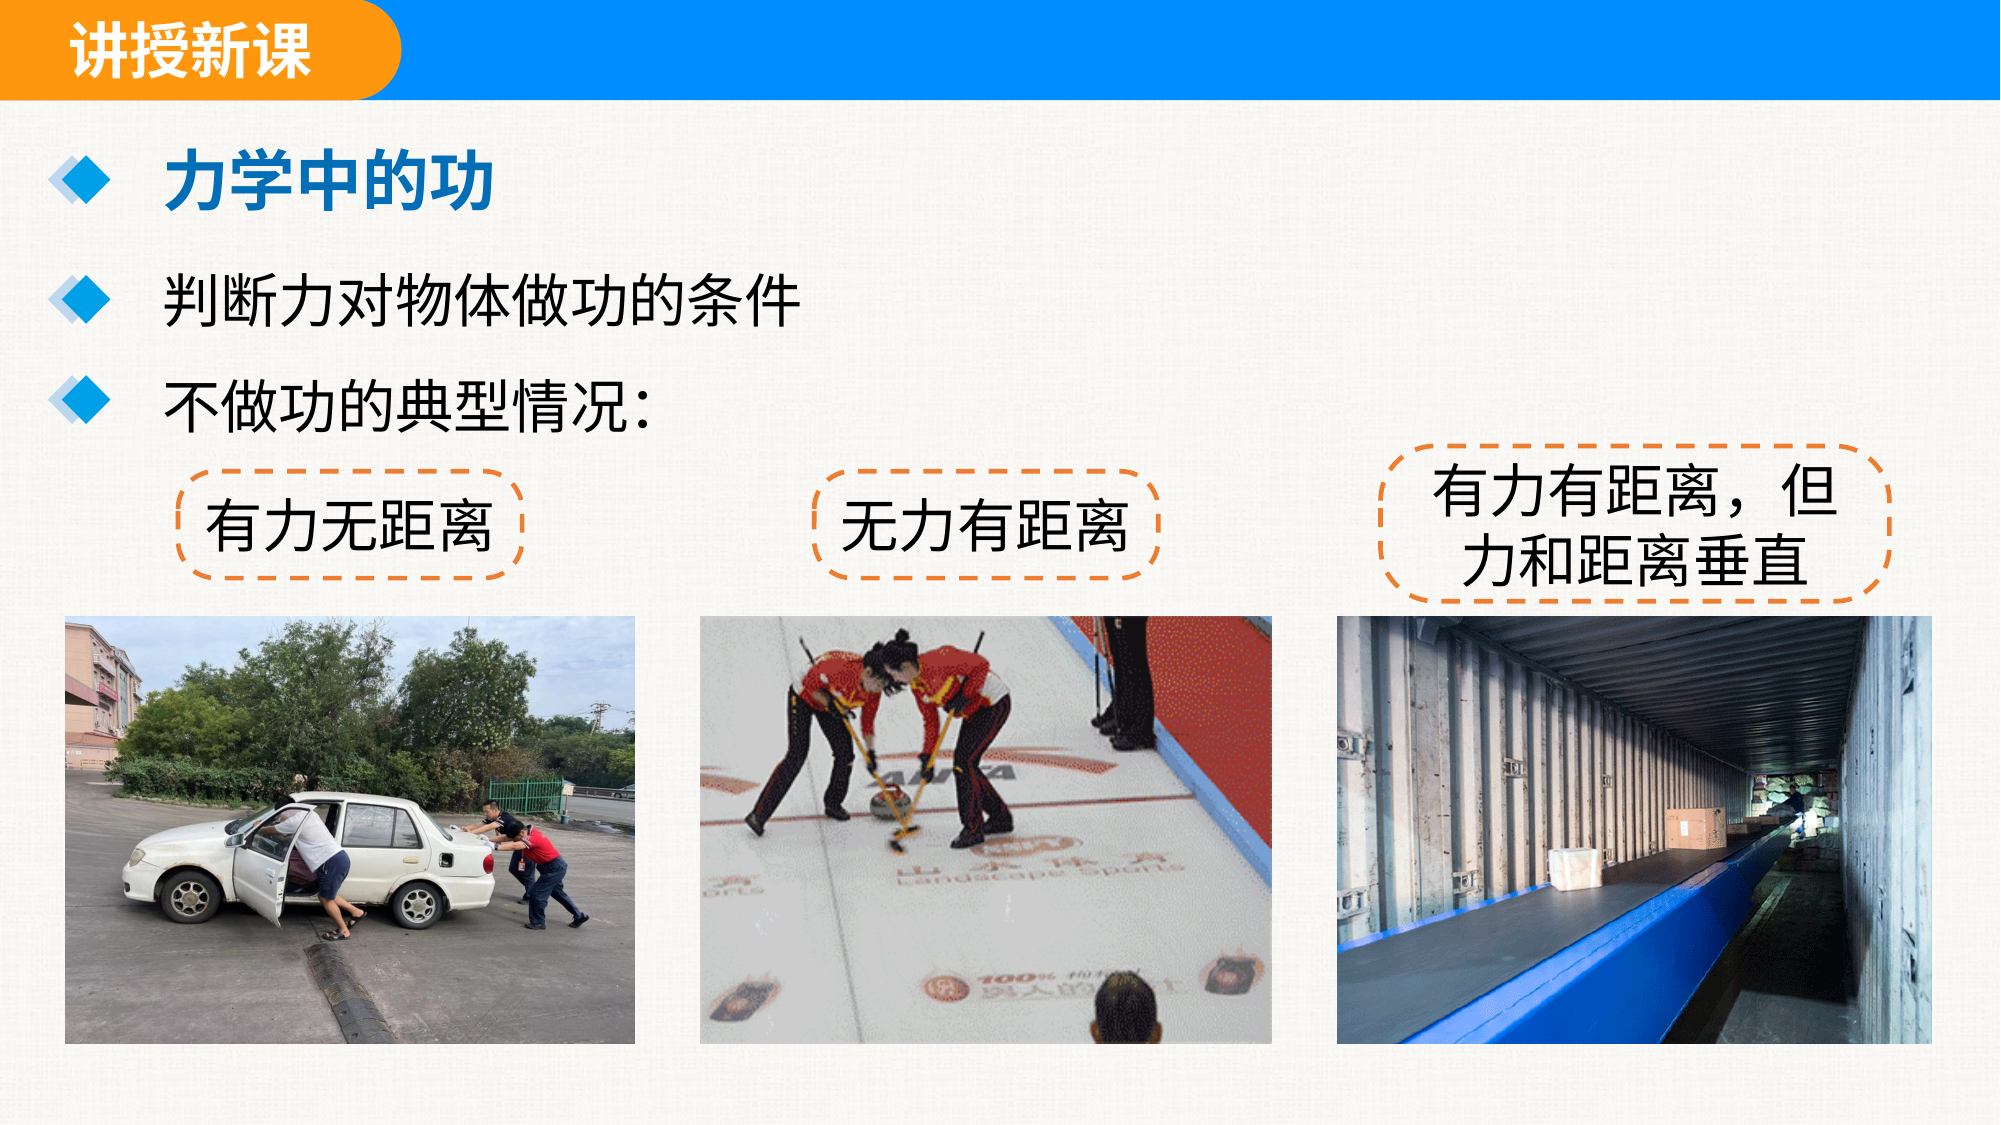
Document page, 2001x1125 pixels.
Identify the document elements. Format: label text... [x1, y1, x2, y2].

picture [700, 616, 1272, 1044]
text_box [54, 282, 104, 317]
text_box 有力有距离，但力和距离垂直 [1380, 445, 1890, 602]
picture [65, 616, 635, 1044]
picture [1337, 616, 1932, 1044]
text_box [54, 162, 104, 197]
text_box 力学中的功 [147, 131, 639, 227]
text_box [54, 382, 104, 417]
text_box 有力无距离 [177, 471, 523, 579]
text_box 判断力对物体做功的条件 [147, 256, 837, 342]
text_box 无力有距离 [814, 471, 1159, 579]
text_box 不做功的典型情况： [147, 363, 815, 448]
